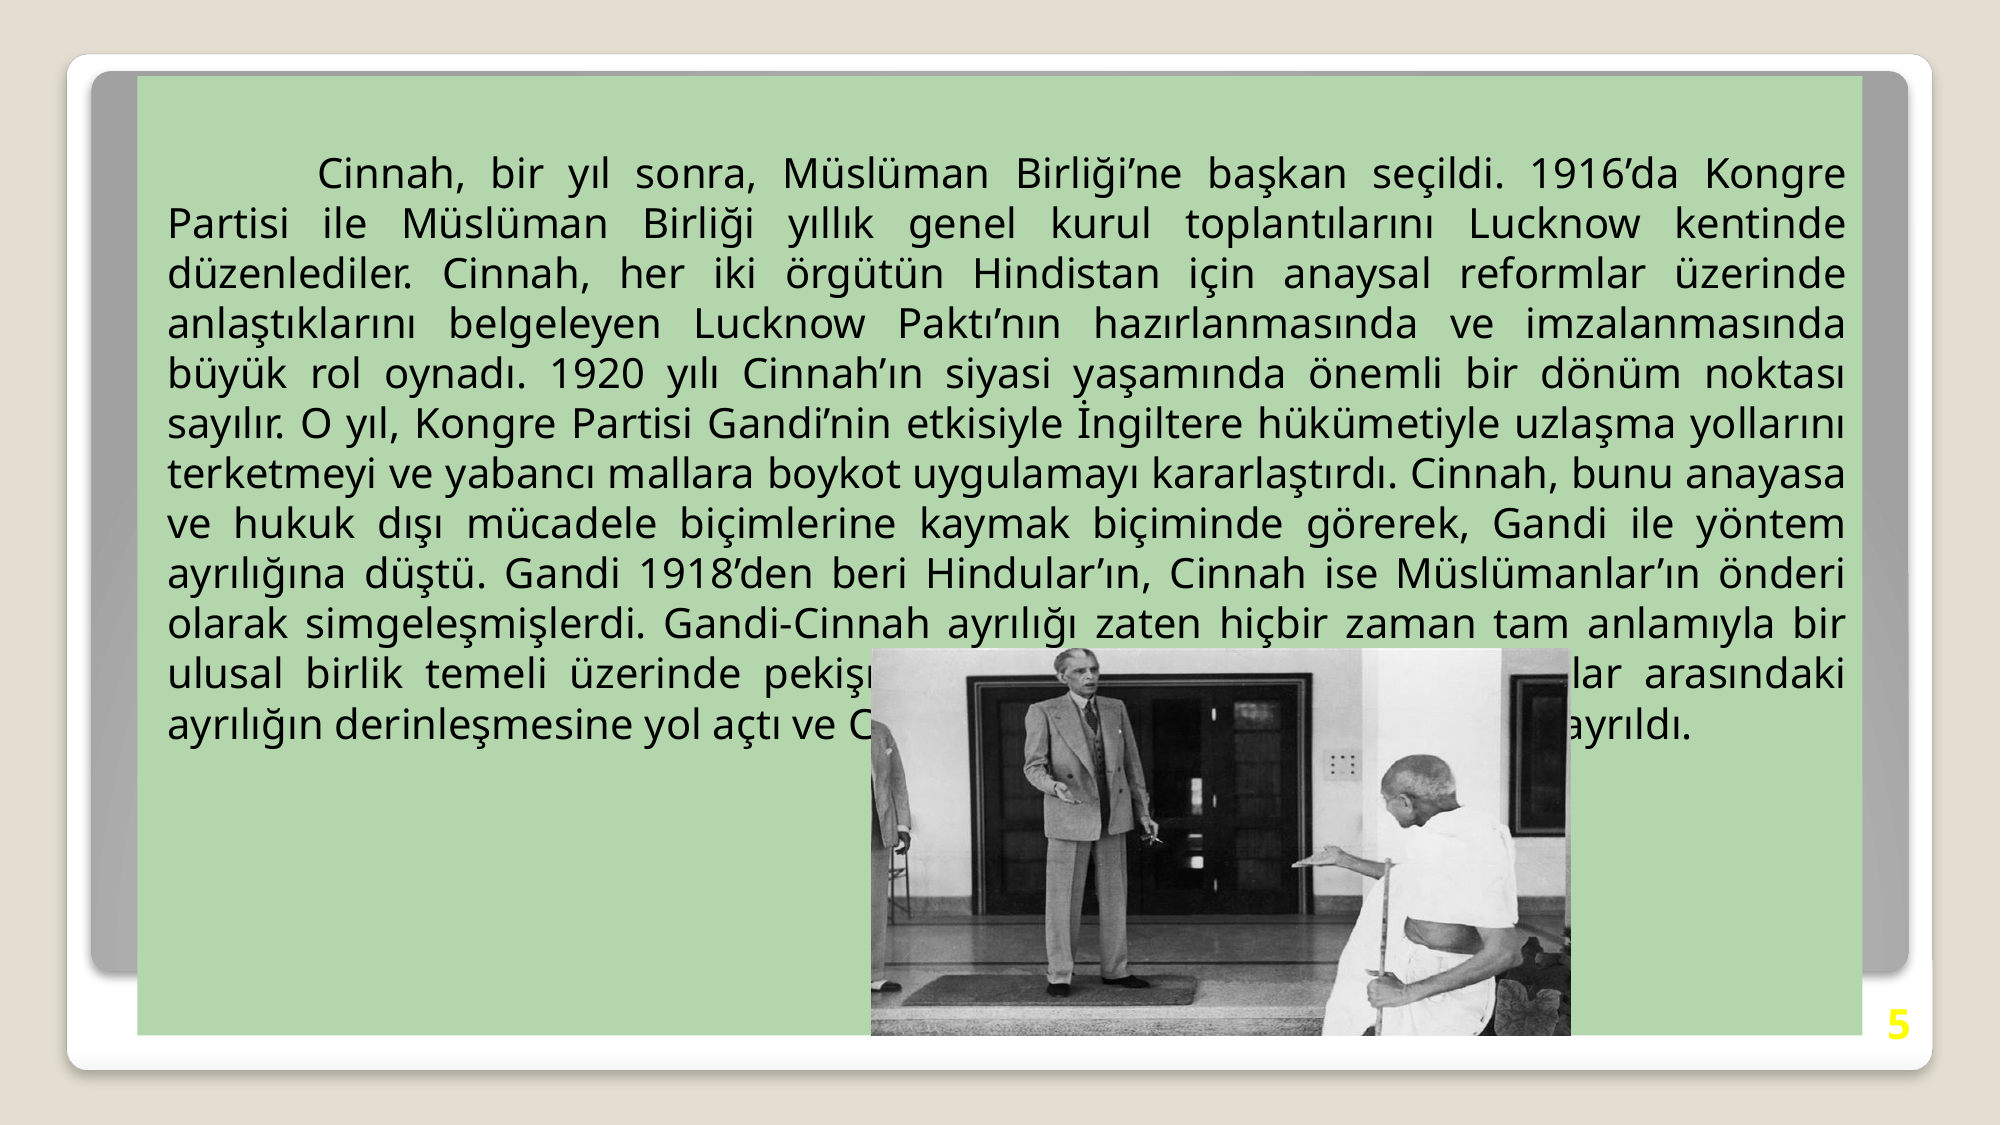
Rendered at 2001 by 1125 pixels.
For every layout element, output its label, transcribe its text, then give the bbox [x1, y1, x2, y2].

list Cinnah, bir yıl sonra, Müslüman Birliği’ne başkan seçildi. 1916’da Kongre Partisi ile Müslüman Birliği yıllık genel kurul toplantılarını Lucknow kentinde düzenlediler. Cinnah, her iki örgütün Hindistan için anaysal reformlar üzerinde anlaştıklarını belgeleyen Lucknow Paktı’nın hazırlanmasında ve imzalanmasında büyük rol oynadı. 1920 yılı Cinnah’ın siyasi yaşamında önemli bir dönüm noktası sayılır. O yıl, Kongre Partisi Gandi’nin etkisiyle İngiltere hükümetiyle uzlaşma yollarını terketmeyi ve yabancı mallara boykot uygulamayı kararlaştırdı. Cinnah, bunu anayasa ve hukuk dışı mücadele biçimlerine kaymak biçiminde görerek, Gandi ile yöntem ayrılığına düştü. Gandi 1918’den beri Hindular’ın, Cinnah ise Müslümanlar’ın önderi olarak simgeleşmişlerdi. Gandi-Cinnah ayrılığı zaten hiçbir zaman tam anlamıyla bir ulusal birlik temeli üzerinde pekişmemiş olan Hindular’la Müslümanlar arasındaki ayrılığın derinleşmesine yol açtı ve Cinnah, 1921’de Kongre Partisi’nden ayrıldı. [137, 76, 1863, 1036]
slide_number 5 [1825, 1002, 1926, 1063]
picture [871, 648, 1571, 1036]
